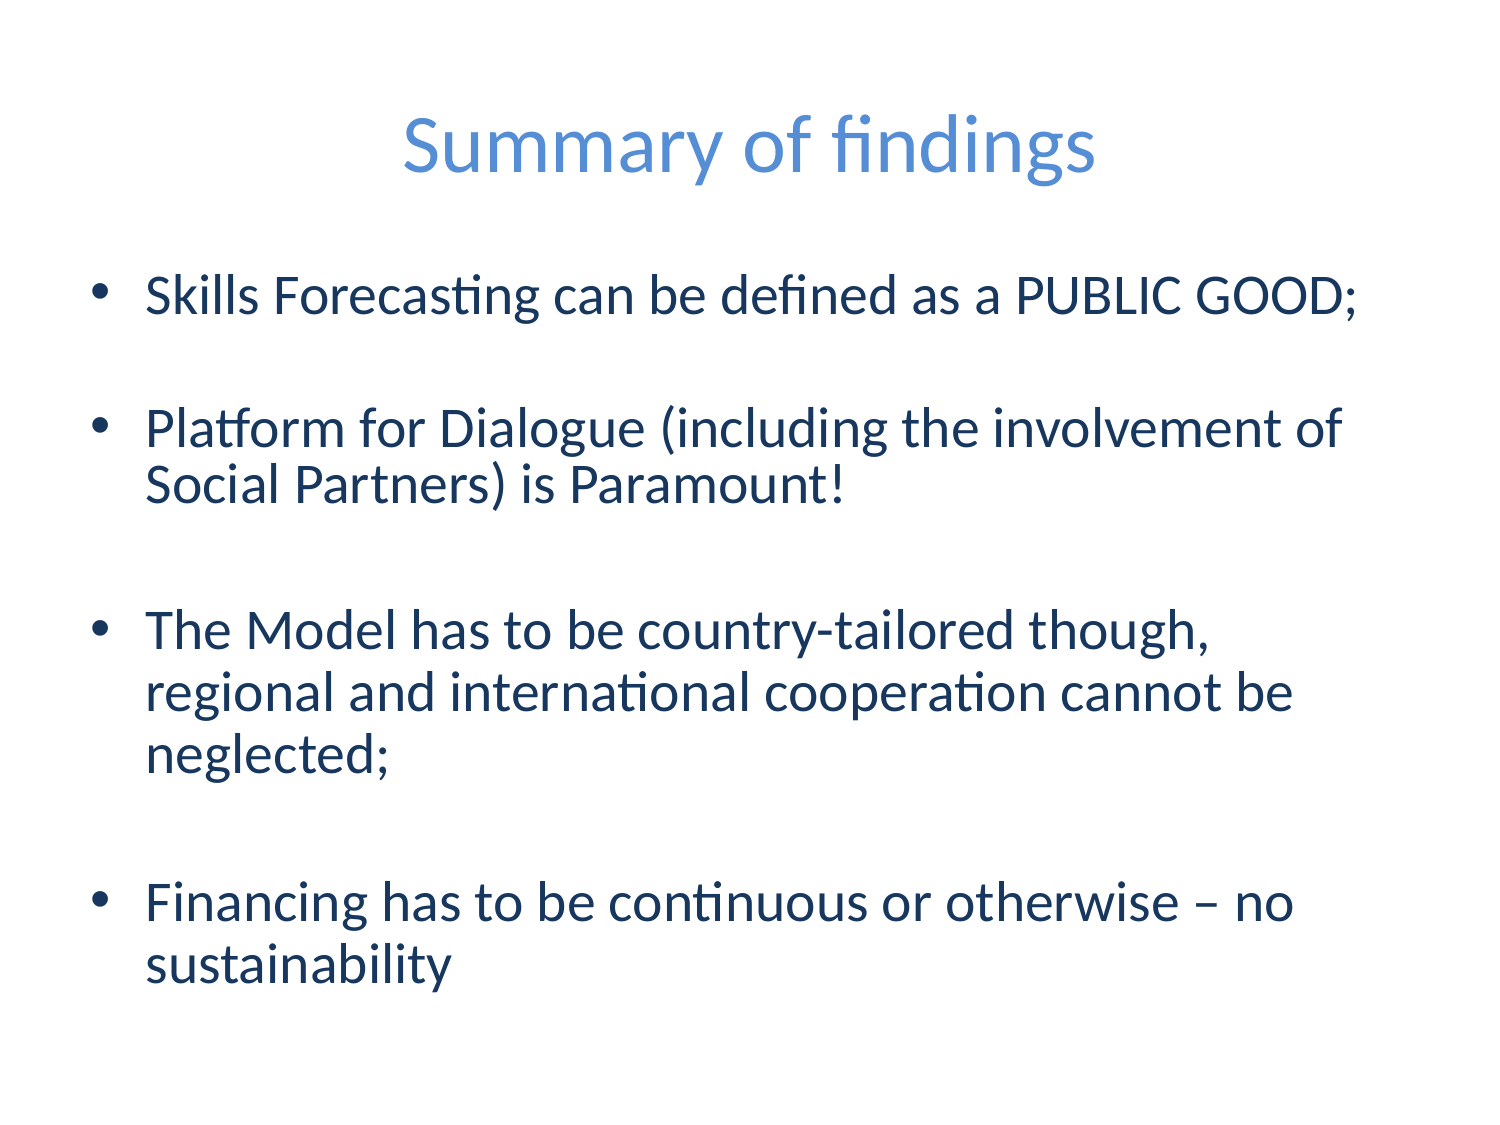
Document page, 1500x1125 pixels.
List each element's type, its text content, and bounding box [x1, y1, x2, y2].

title Summary of findings [75, 45, 1425, 233]
list Skills Forecasting can be defined as a PUBLIC GOOD; Platform for Dialogue (including the involvement of Social Partners) is Paramount! The Model has to be country-tailored though, regional and international cooperation cannot be neglected; Financing has to be continuous or otherwise – no sustainability [75, 262, 1425, 1005]
